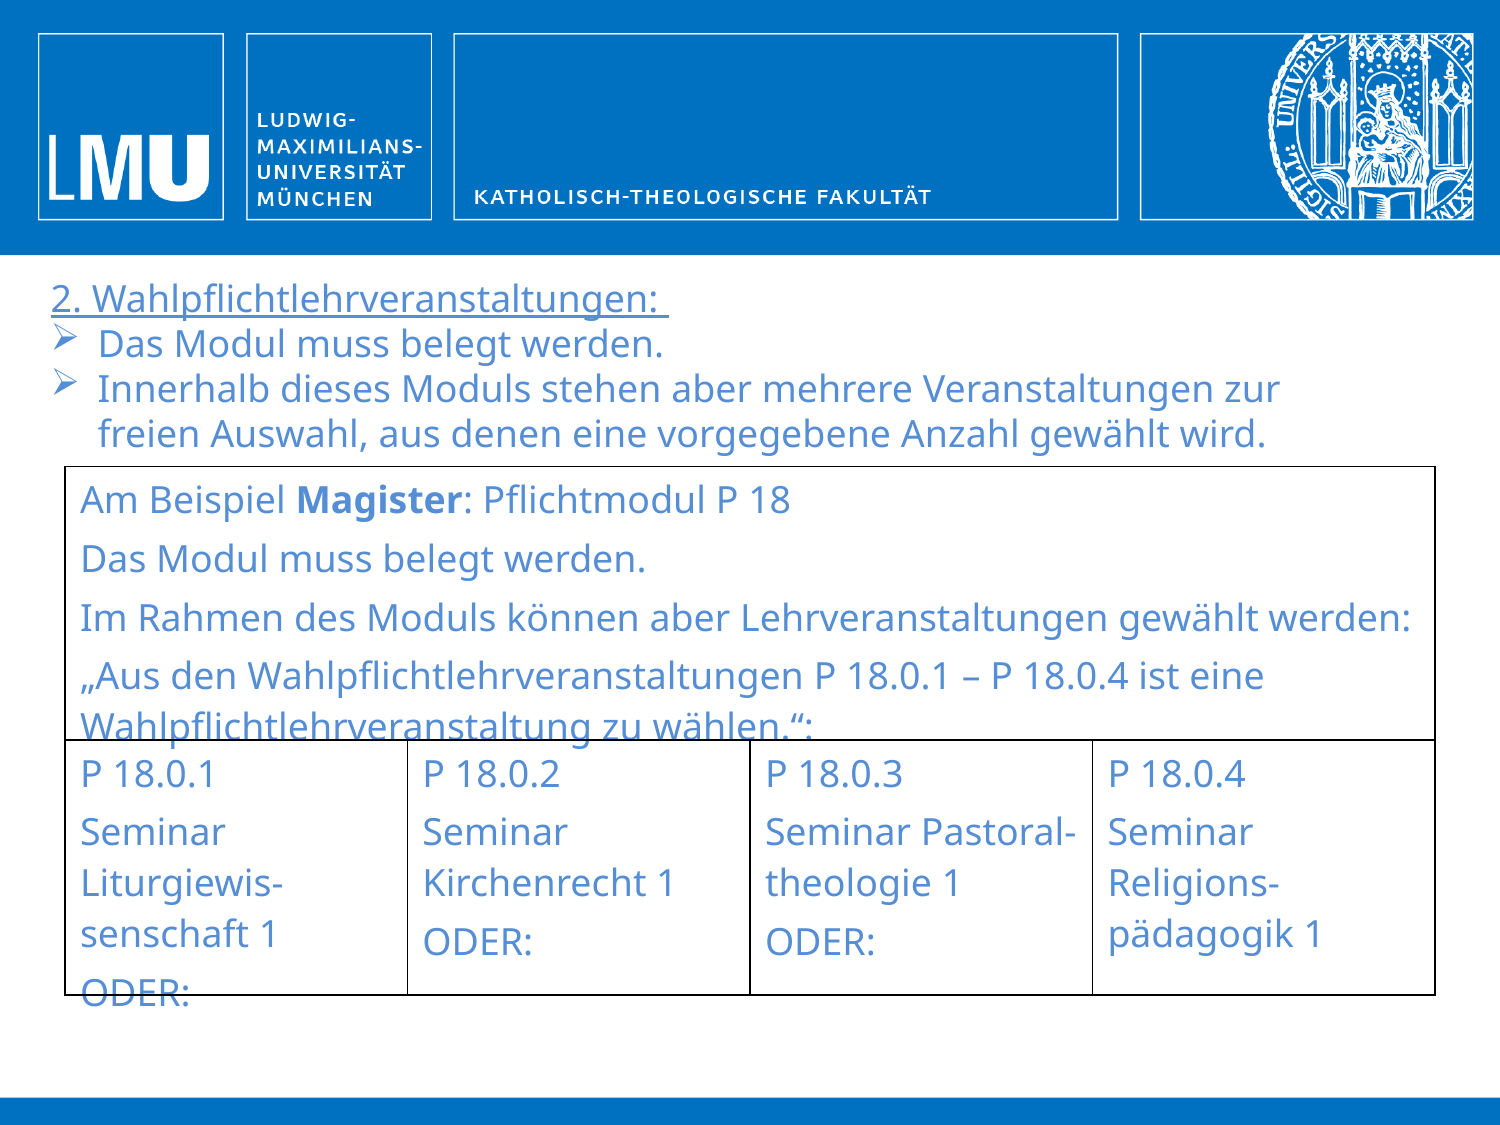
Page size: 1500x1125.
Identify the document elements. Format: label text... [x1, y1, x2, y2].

table_cell P 18.0.4 Seminar Religions-pädagogik 1 [1093, 741, 1434, 994]
text_box 2. Wahlpflichtlehrveranstaltungen: Das Modul muss belegt werden. Innerhalb dieses Moduls stehen aber mehrere Veranstaltungen zur freien Auswahl, aus denen eine vorgegebene Anzahl gewählt wird. [35, 267, 1383, 462]
table_cell P 18.0.1 Seminar Liturgiewis-senschaft 1 ODER: [66, 741, 407, 994]
picture [29, 28, 1483, 225]
table_cell P 18.0.2 Seminar Kirchenrecht 1 ODER: [408, 741, 749, 994]
table_header Am Beispiel Magister: Pflichtmodul P 18 Das Modul muss belegt werden. Im Rahmen des Moduls können aber Lehrveranstaltungen gewählt werden: „Aus den Wahlpflichtlehrveranstaltungen P 18.0.1 – P 18.0.4 ist eine Wahlpflichtlehrveranstaltung zu wählen.“: [66, 467, 1434, 739]
table_cell P 18.0.3 Seminar Pastoral-theologie 1 ODER: [751, 741, 1092, 994]
